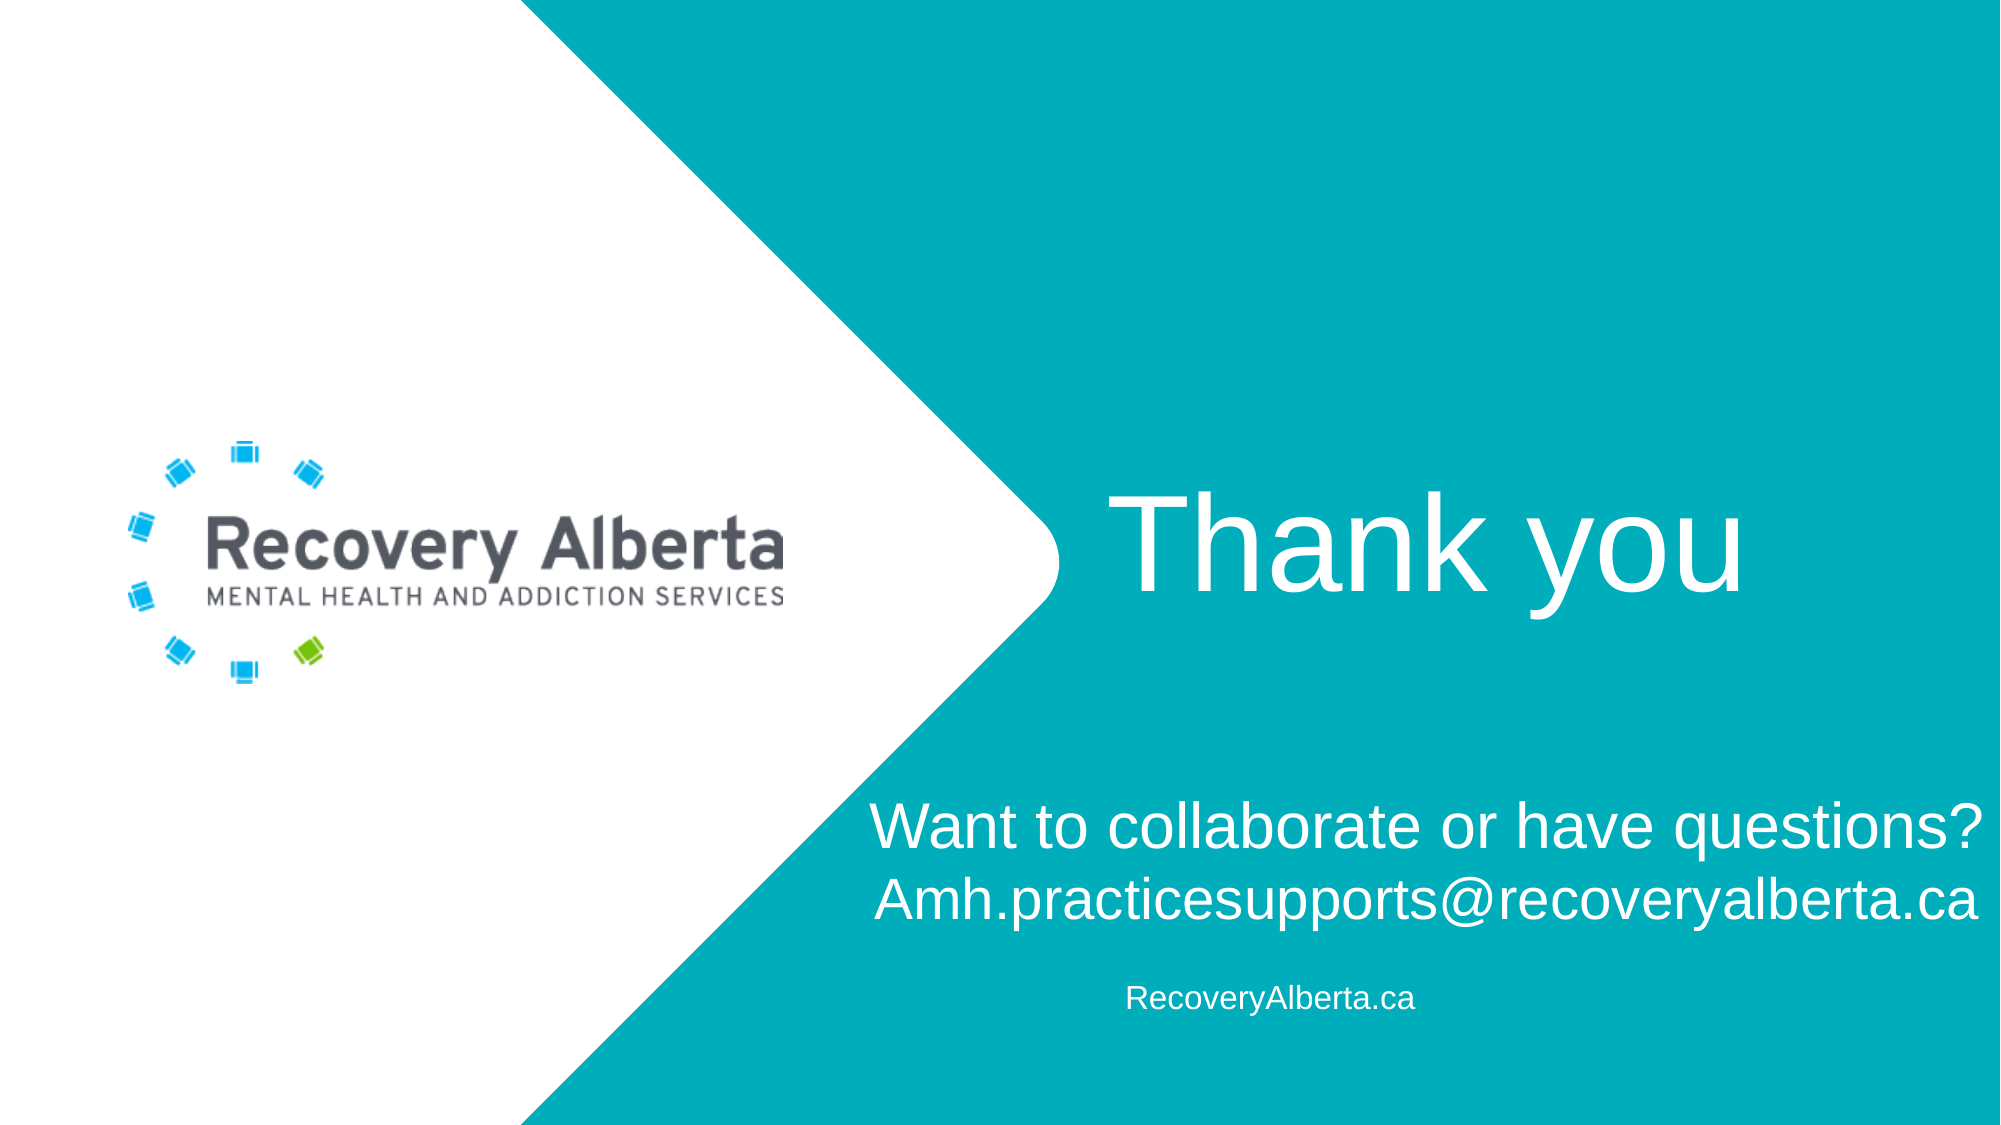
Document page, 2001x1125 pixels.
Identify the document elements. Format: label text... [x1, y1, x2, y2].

picture [128, 441, 783, 684]
title Thank you Want to collaborate or have questions? Amh.practicesupports@recoveryalberta.ca [822, 231, 2000, 1125]
